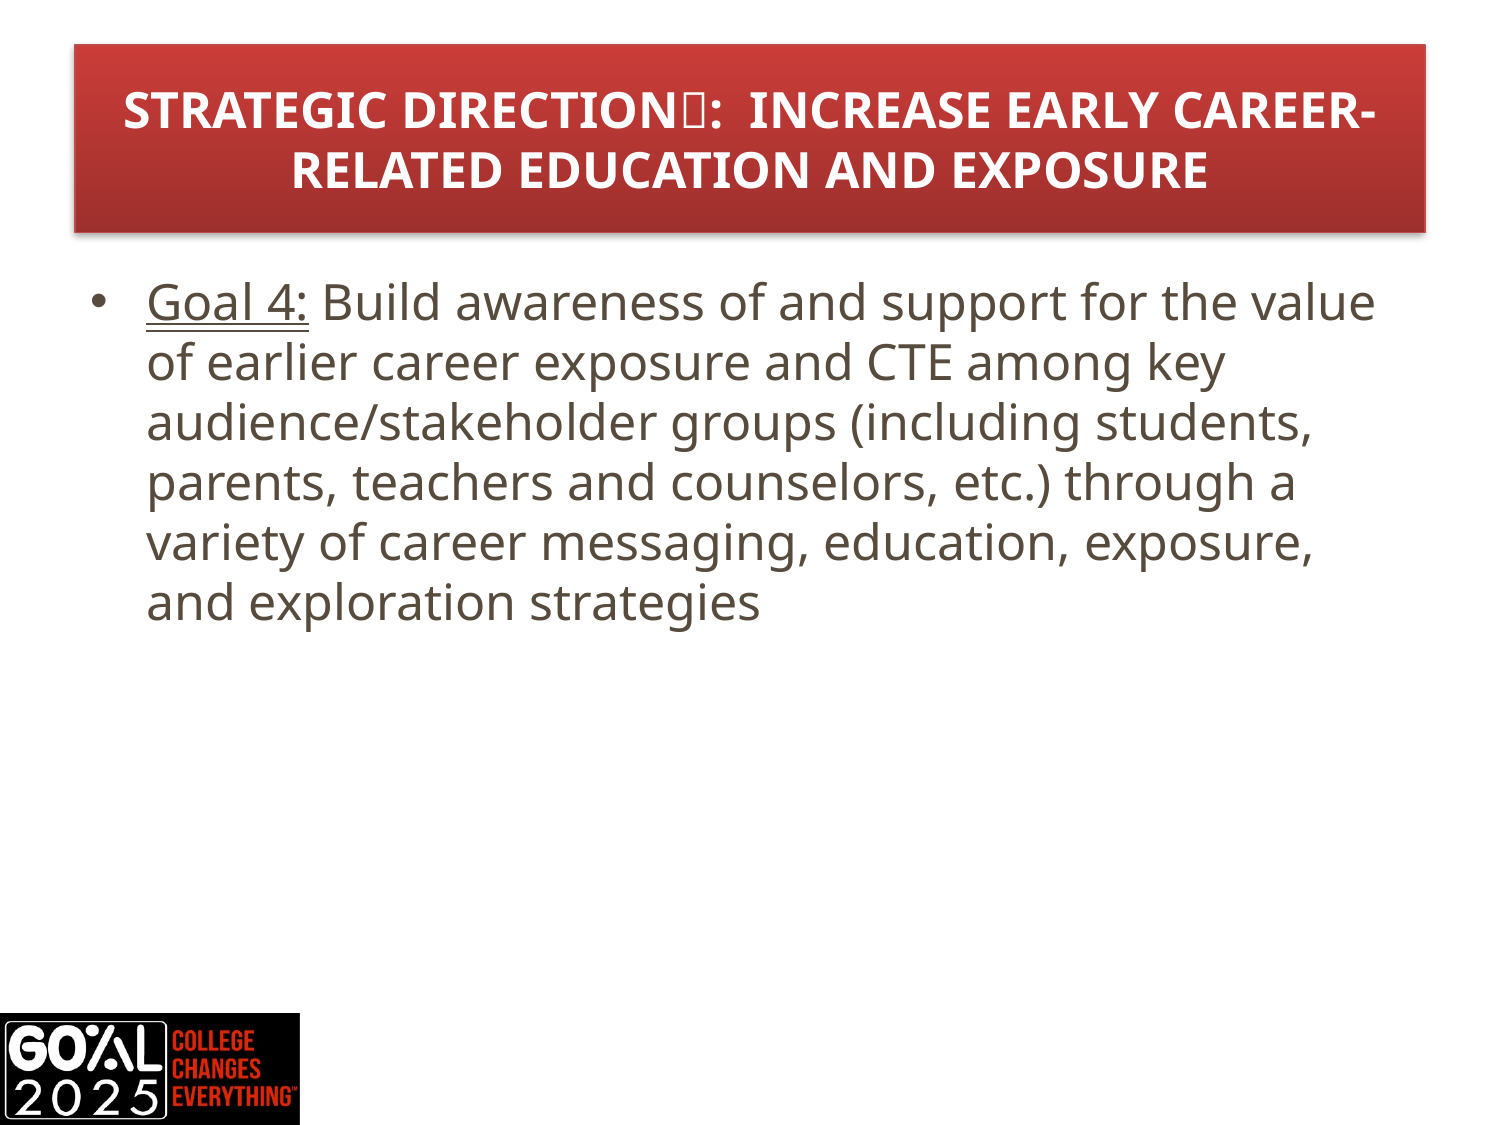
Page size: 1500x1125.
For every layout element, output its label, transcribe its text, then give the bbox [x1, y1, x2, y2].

title Strategic Direction: Increase Early Career-Related Education and Exposure [74, 44, 1426, 233]
picture [0, 1013, 300, 1125]
list Goal 4: Build awareness of and support for the value of earlier career exposure and CTE among key audience/stakeholder groups (including students, parents, teachers and counselors, etc.) through a variety of career messaging, education, exposure, and exploration strategies [75, 262, 1425, 1005]
